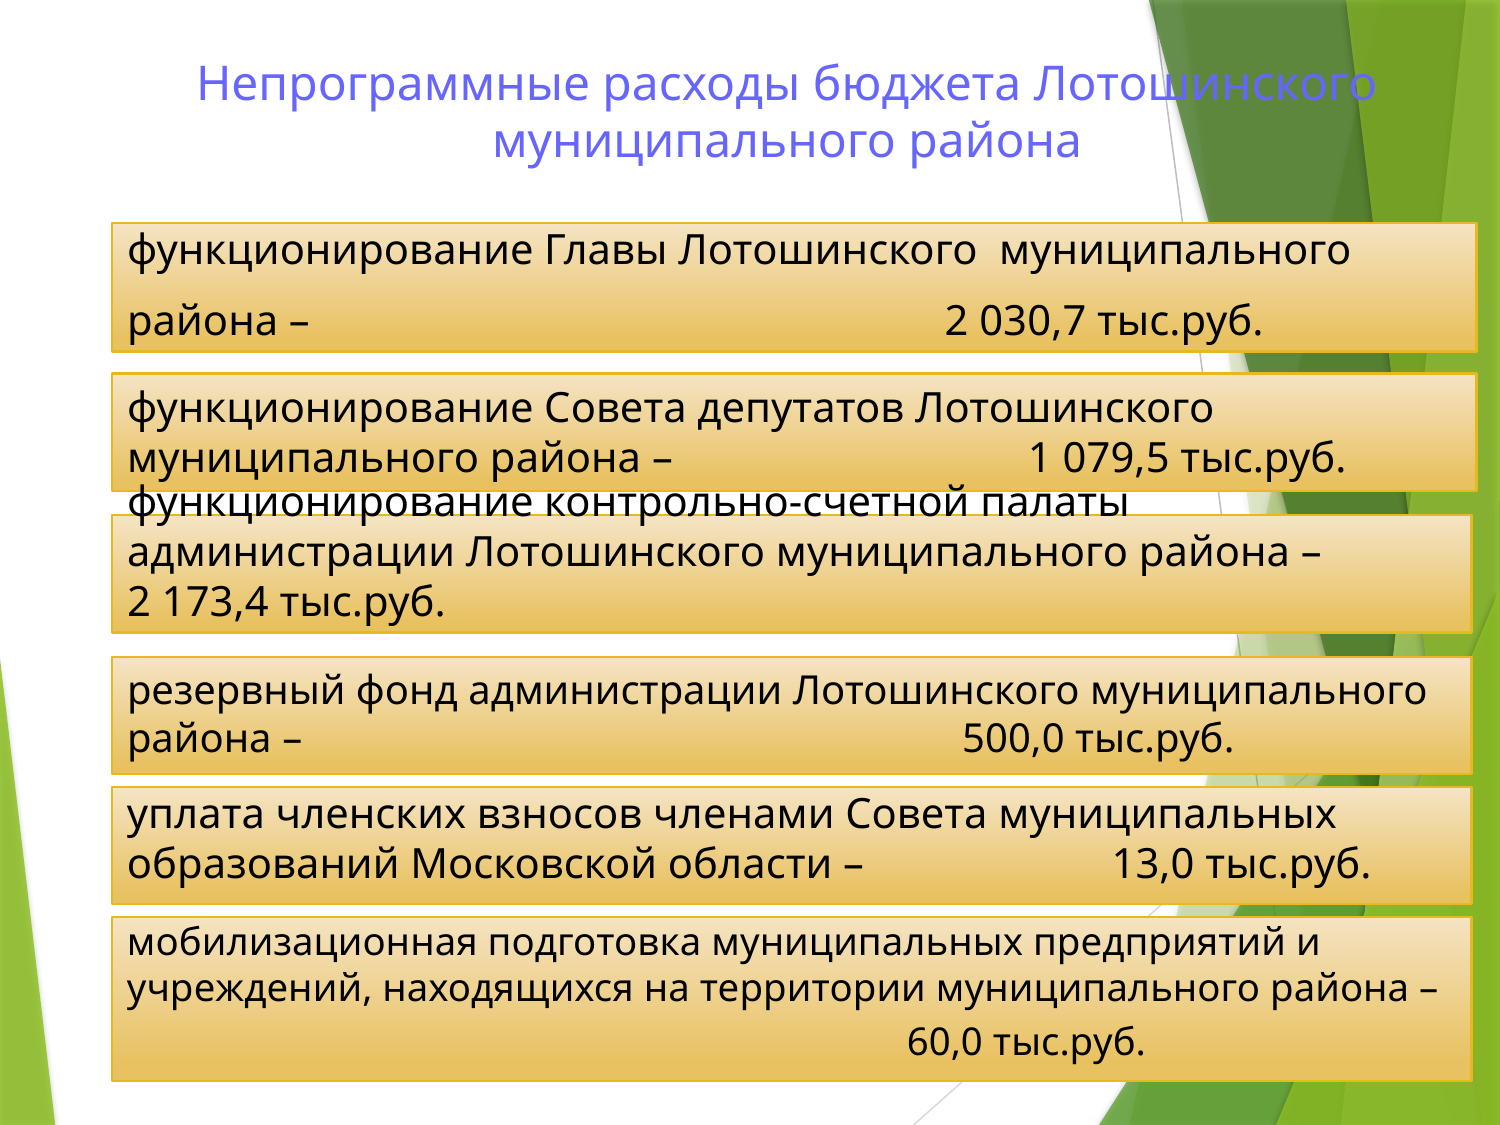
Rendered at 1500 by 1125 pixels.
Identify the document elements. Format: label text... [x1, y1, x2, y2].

text_box мобилизационная подготовка муниципальных предприятий и учреждений, находящихся на территории муниципального района – 60,0 тыс.руб. [111, 916, 1473, 1082]
list резервный фонд администрации Лотошинского муниципального района – 500,0 тыс.руб. [111, 656, 1473, 775]
list функционирование Главы Лотошинского муниципального района – 2 030,7 тыс.руб. [111, 222, 1478, 353]
list функционирование контрольно-счетной палаты администрации Лотошинского муниципального района – 2 173,4 тыс.руб. [111, 514, 1473, 634]
title Непрограммные расходы бюджета Лотошинского муниципального района [150, 44, 1425, 176]
list функционирование Совета депутатов Лотошинского муниципального района – 1 079,5 тыс.руб. [111, 372, 1478, 492]
text_box уплата членских взносов членами Совета муниципальных образований Московской области – 13,0 тыс.руб. [111, 786, 1473, 905]
